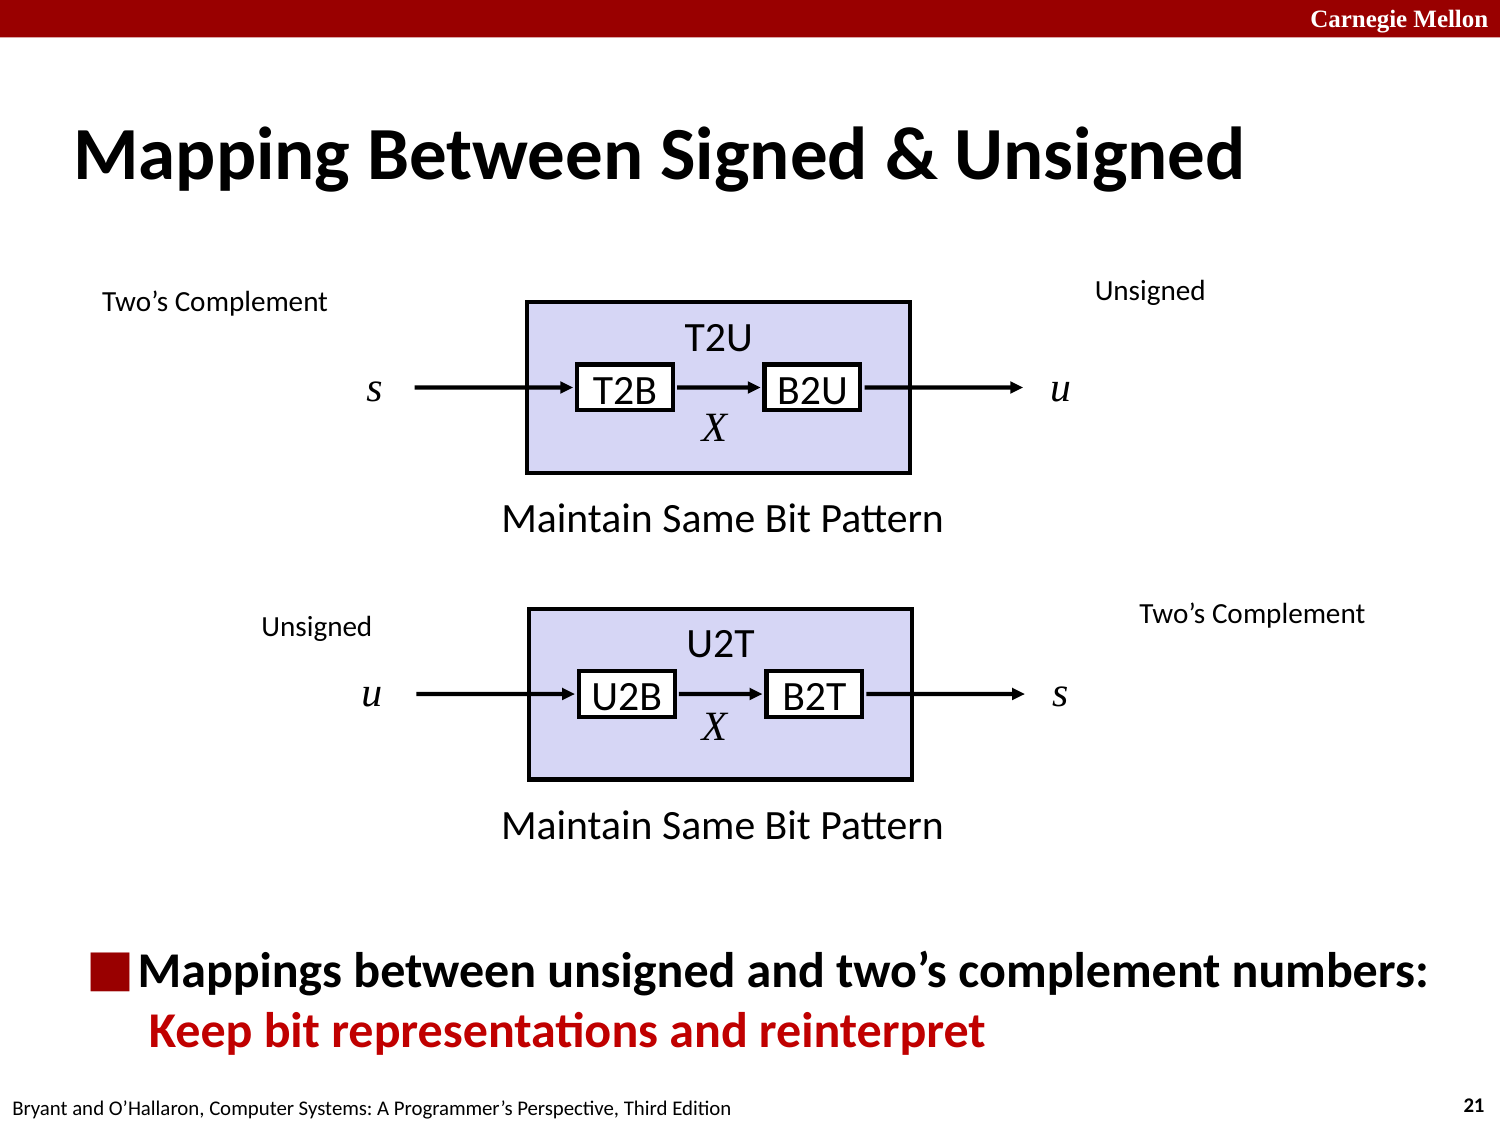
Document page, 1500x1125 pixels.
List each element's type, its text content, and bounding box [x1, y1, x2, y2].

text_box Maintain Same Bit Pattern [486, 483, 960, 549]
text_box s [351, 352, 398, 417]
text_box Two’s Complement [1124, 587, 1381, 637]
text_box U2T [528, 608, 913, 780]
text_box B2T [766, 671, 863, 717]
text_box [677, 381, 761, 394]
text_box [866, 687, 1025, 701]
text_box X [686, 690, 743, 756]
title Mapping Between Signed & Unsigned [58, 87, 1304, 213]
text_box Maintain Same Bit Pattern [486, 790, 960, 855]
list Mappings between unsigned and two’s complement numbers: Keep bit representations and reinterpret [47, 930, 1468, 1075]
text_box B2U [764, 364, 861, 411]
text_box s [1037, 657, 1084, 723]
text_box Unsigned [1080, 264, 1221, 314]
text_box T2U [527, 302, 911, 473]
text_box X [686, 392, 743, 458]
text_box U2B [578, 671, 675, 717]
text_box [864, 381, 1023, 394]
text_box T2B [577, 364, 673, 411]
text_box u [1035, 352, 1087, 417]
text_box [416, 687, 575, 701]
text_box [414, 381, 573, 394]
text_box Two’s Complement [87, 274, 343, 325]
text_box Unsigned [246, 599, 388, 650]
text_box [743, 687, 763, 701]
text_box u [346, 657, 398, 723]
